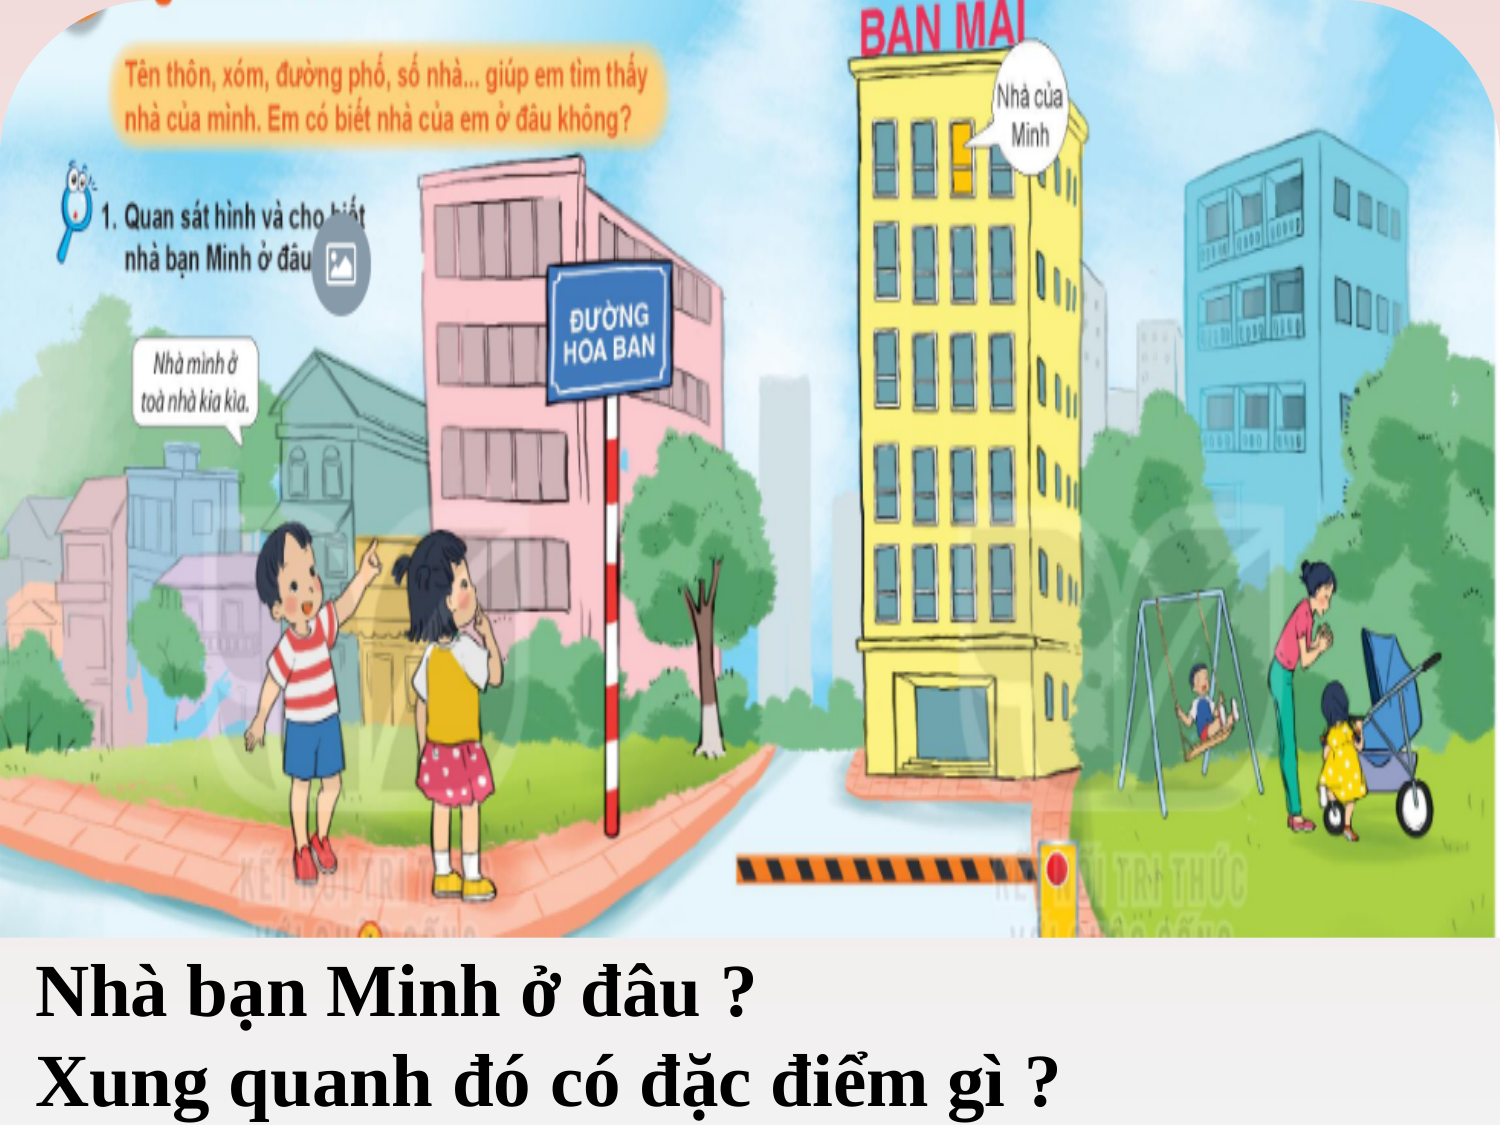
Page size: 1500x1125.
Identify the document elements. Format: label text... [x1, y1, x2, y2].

title Nhà bạn Minh ở đâu ? Xung quanh đó có đặc điểm gì ? [20, 938, 1371, 1125]
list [0, 0, 1500, 938]
